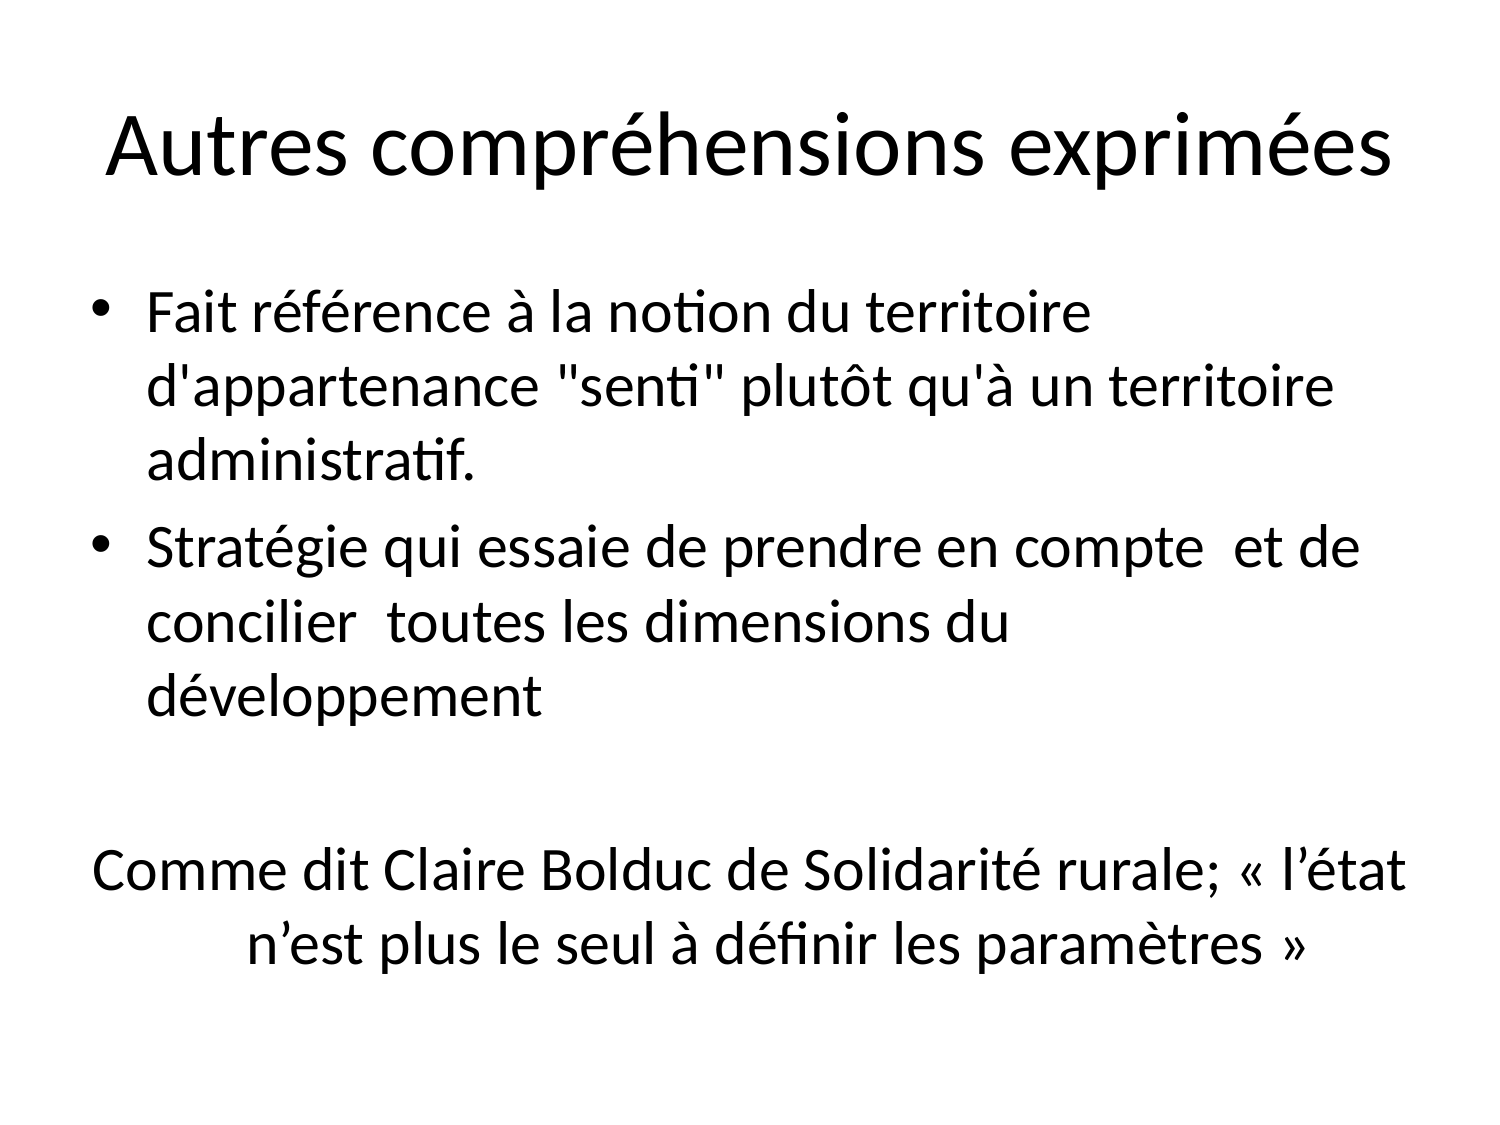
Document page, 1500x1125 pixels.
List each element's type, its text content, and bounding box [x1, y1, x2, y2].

list Fait référence à la notion du territoire d'appartenance "senti" plutôt qu'à un territoire administratif. Stratégie qui essaie de prendre en compte et de concilier toutes les dimensions du développement Comme dit Claire Bolduc de Solidarité rurale; « l’état n’est plus le seul à définir les paramètres » [75, 262, 1425, 1005]
title Autres compréhensions exprimées [75, 45, 1425, 233]
